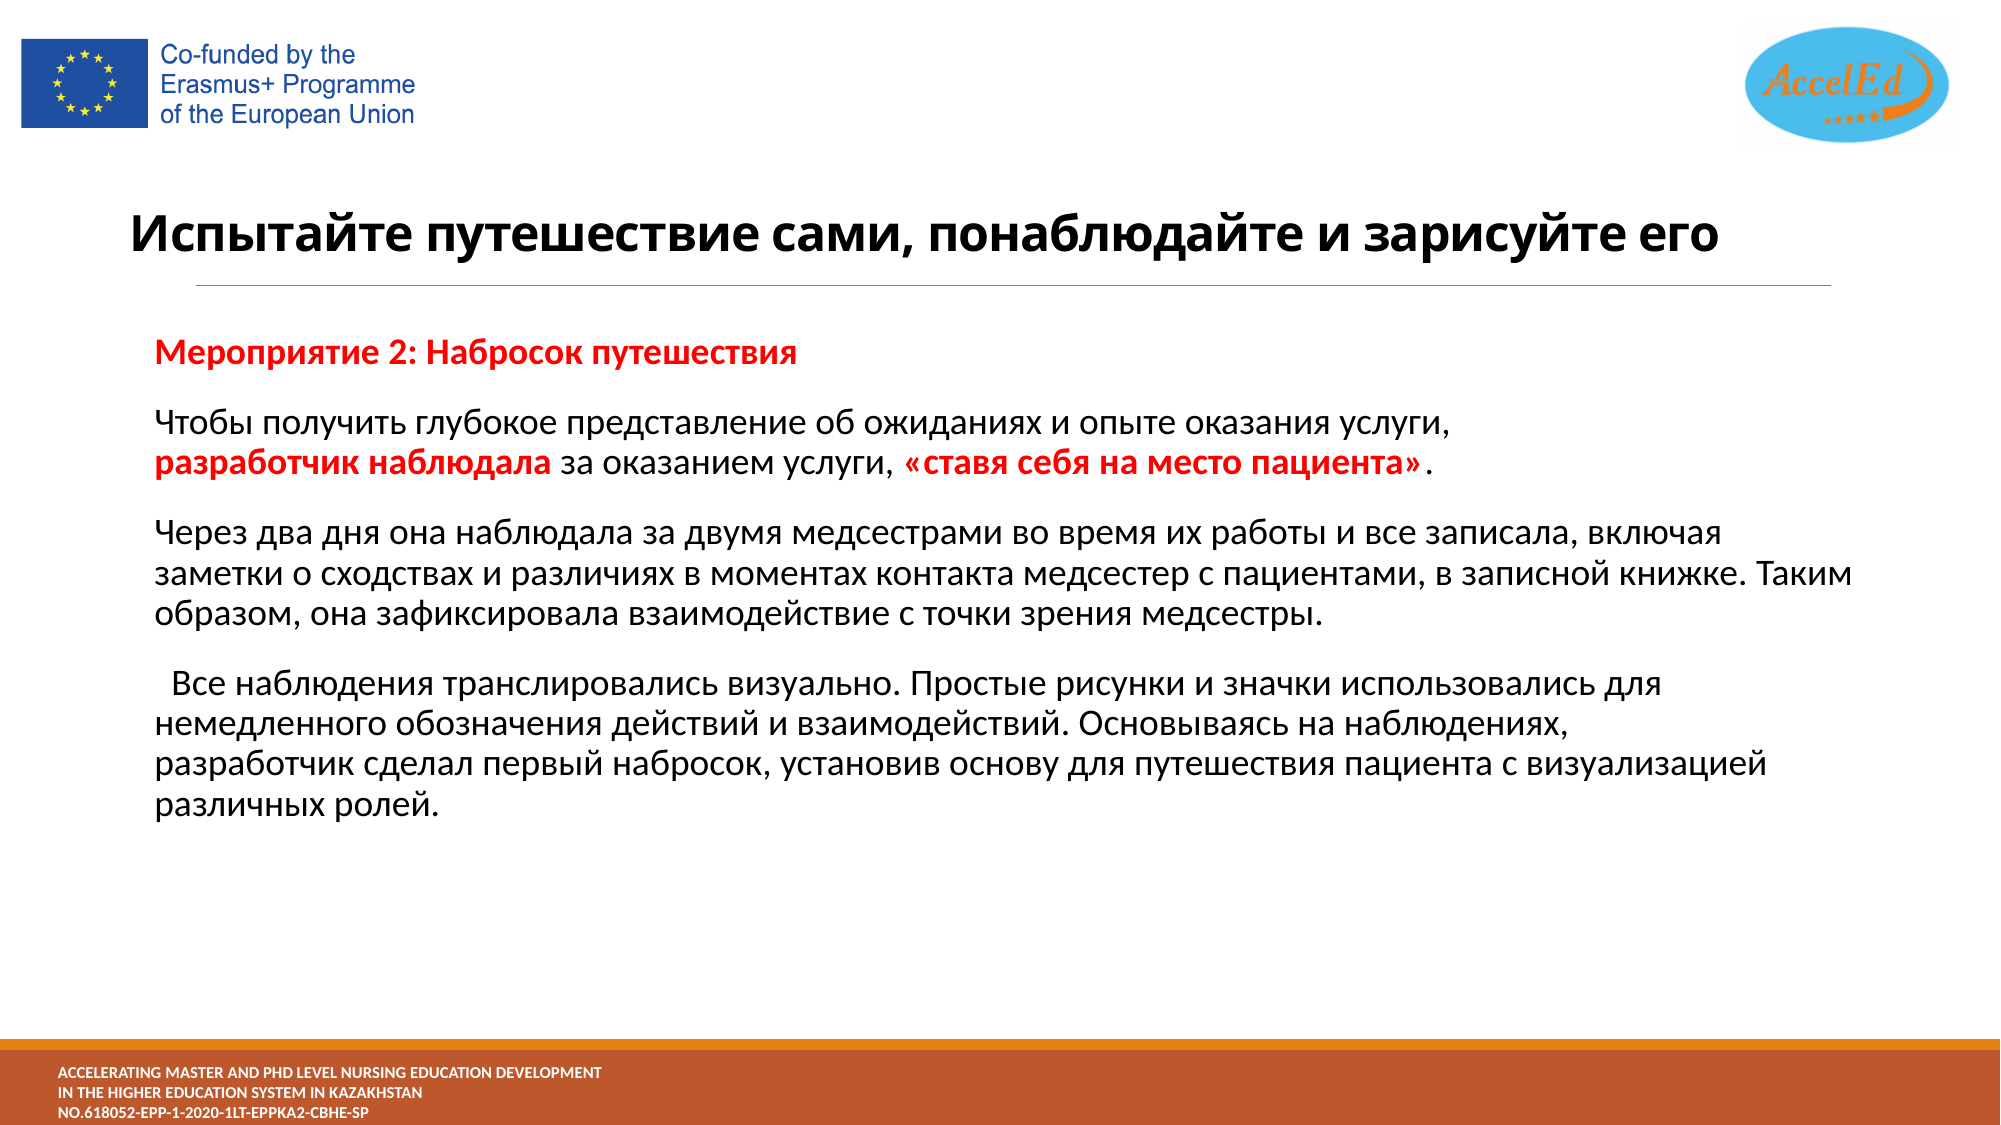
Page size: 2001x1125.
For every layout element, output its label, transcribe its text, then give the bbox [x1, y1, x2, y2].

picture [1740, 22, 1957, 149]
text_box Мероприятие 2: Набросок путешествия Чтобы получить глубокое представление об ожиданиях и опыте оказания услуги, разработчик наблюдала за оказанием услуги, «ставя себя на место пациента». Через два дня она наблюдала за двумя медсестрами во время их работы и все записала, включая заметки о сходствах и различиях в моментах контакта медсестер с пациентами, в записной книжке. Таким образом, она зафиксировала взаимодействие с точки зрения медсестры. Все наблюдения транслировались визуально. Простые рисунки и значки использовались для немедленного обозначения действий и взаимодействий. Основываясь на наблюдениях, разработчик сделал первый набросок, установив основу для путешествия пациента с визуализацией различных ролей. [124, 324, 1872, 832]
picture [0, 20, 578, 136]
title Испытайте путешествие сами, понаблюдайте и зарисуйте его [0, 136, 1850, 269]
